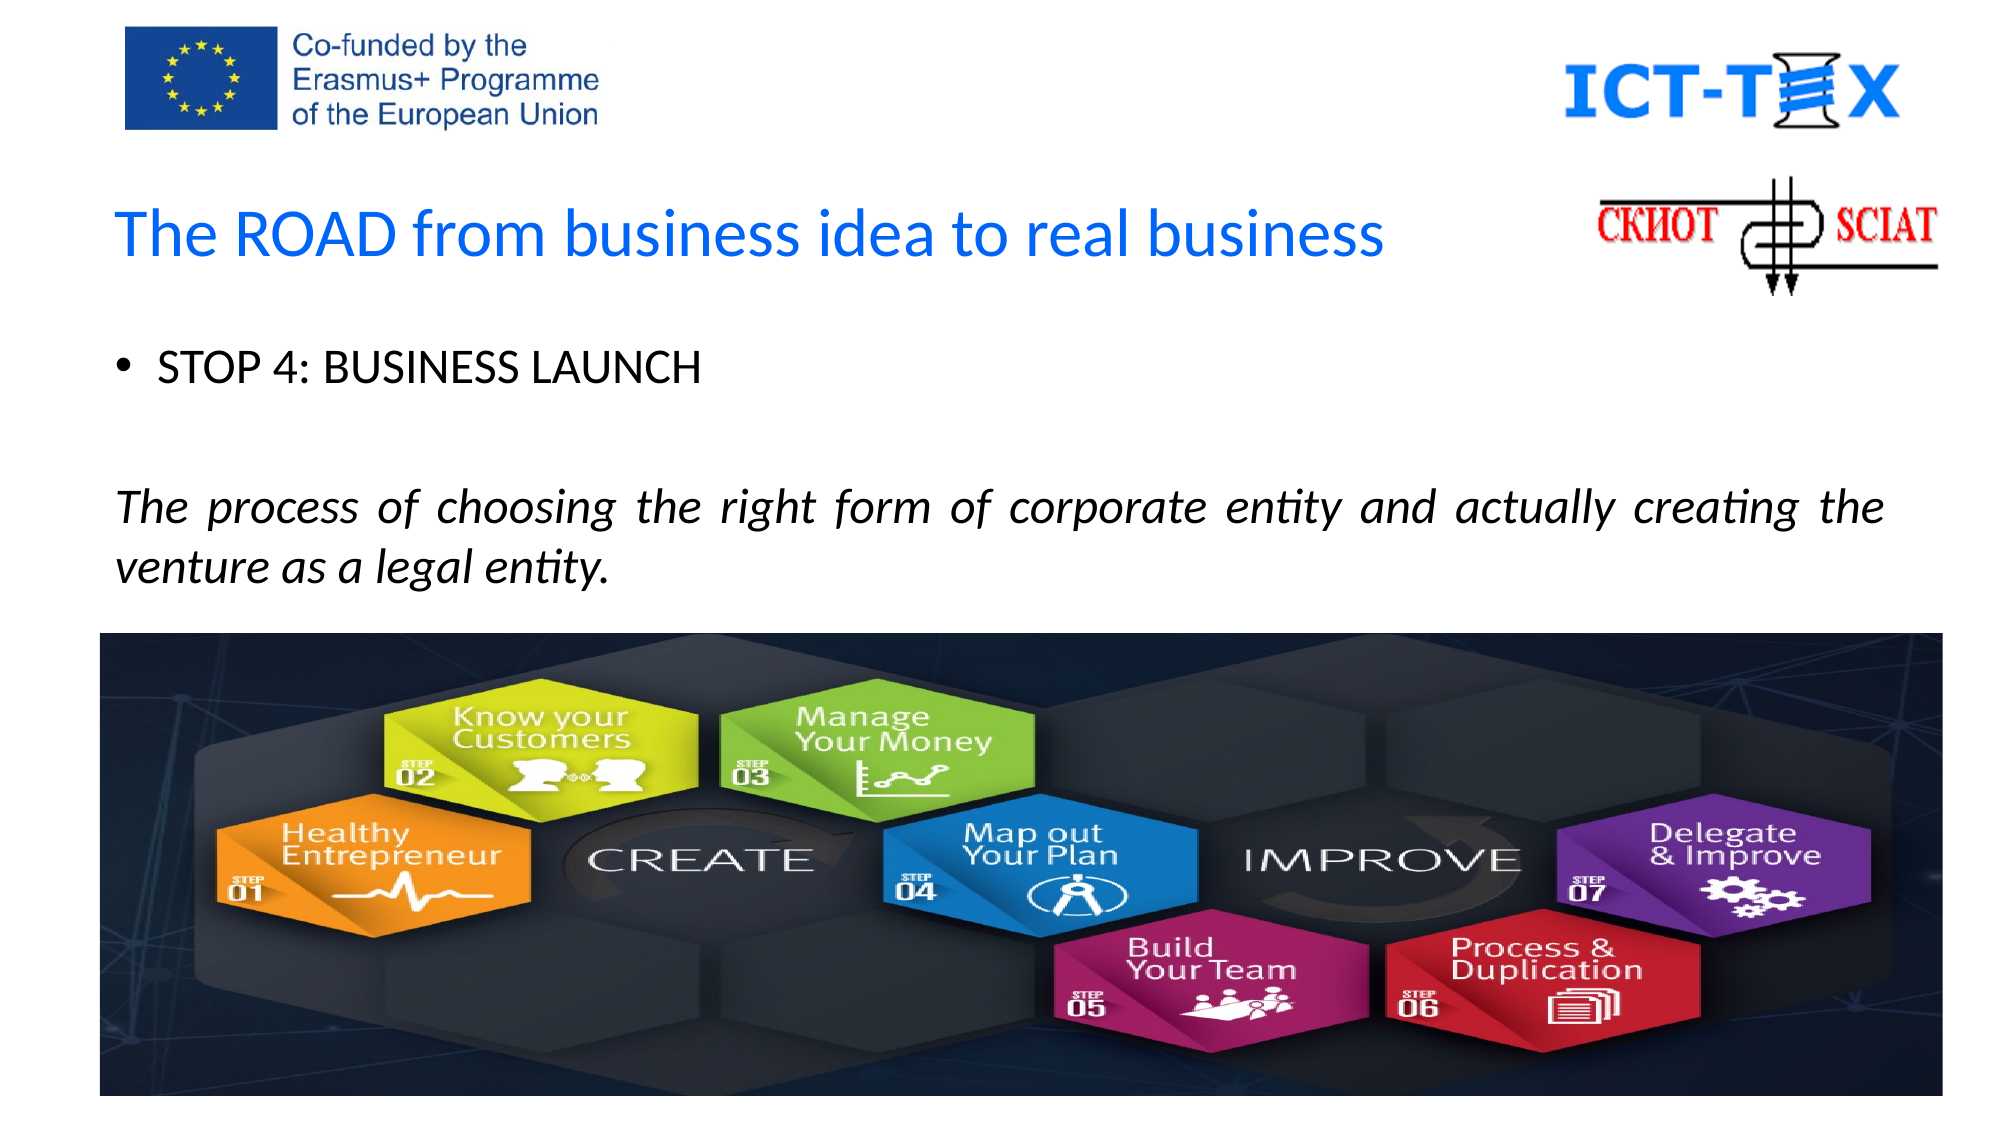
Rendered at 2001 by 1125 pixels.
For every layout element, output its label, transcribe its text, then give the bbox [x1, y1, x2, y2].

picture [125, 26, 673, 133]
list STOP 4: BUSINESS LAUNCH The process of choosing the right form of corporate entity and actually creating the venture as a legal entity. [99, 326, 1900, 633]
title The ROAD from business idea to real business [99, 145, 1900, 314]
picture [1579, 151, 1943, 296]
picture [1539, 46, 1925, 133]
picture [99, 633, 1943, 1097]
